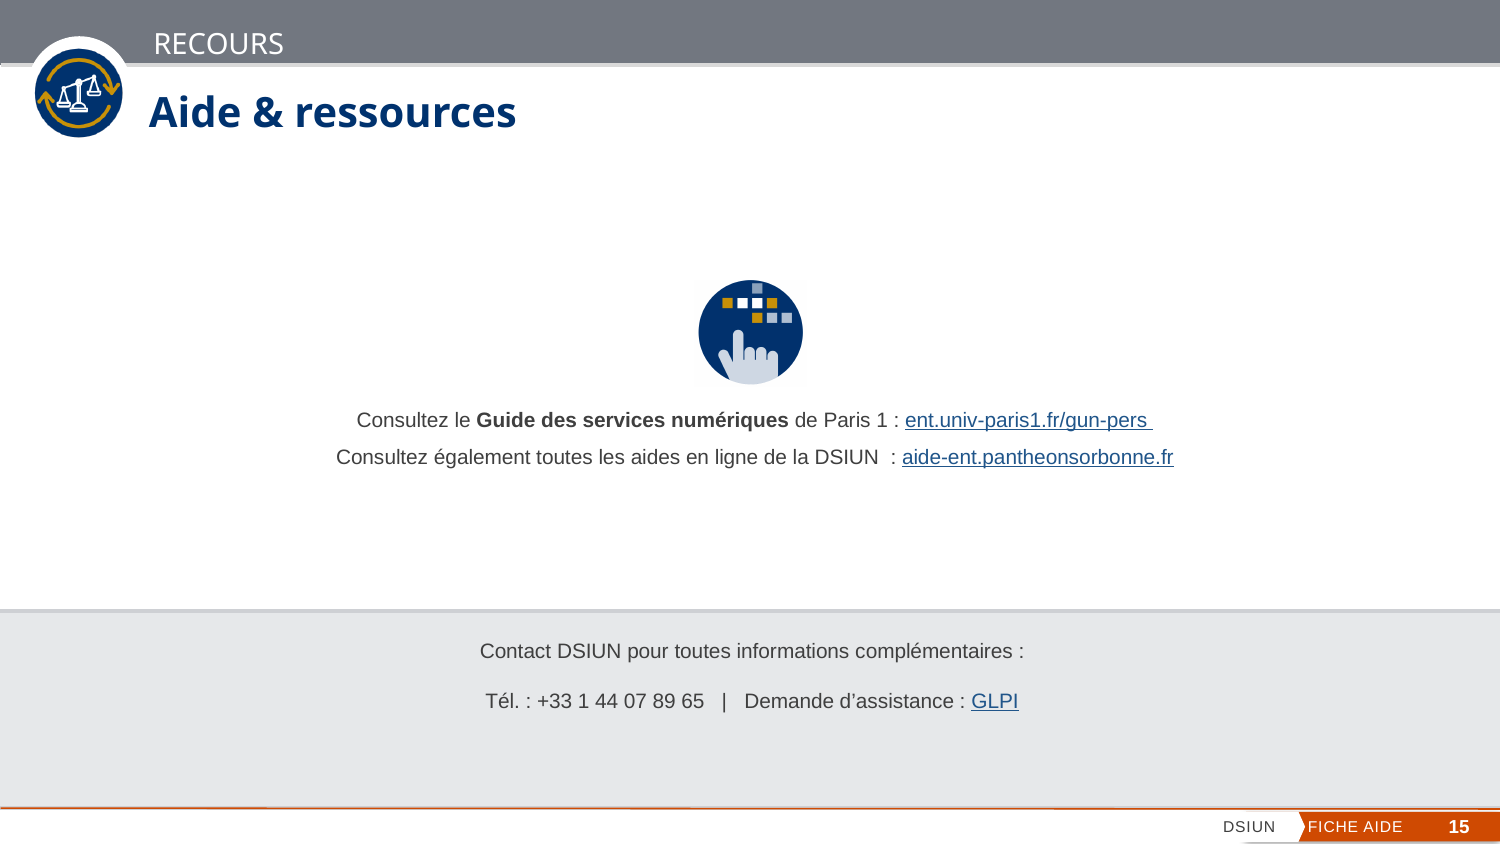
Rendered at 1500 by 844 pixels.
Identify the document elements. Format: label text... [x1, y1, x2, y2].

picture [694, 280, 807, 387]
slide_number 15 [1423, 807, 1500, 844]
picture [34, 48, 123, 138]
title Aide & ressources [135, 79, 1450, 198]
